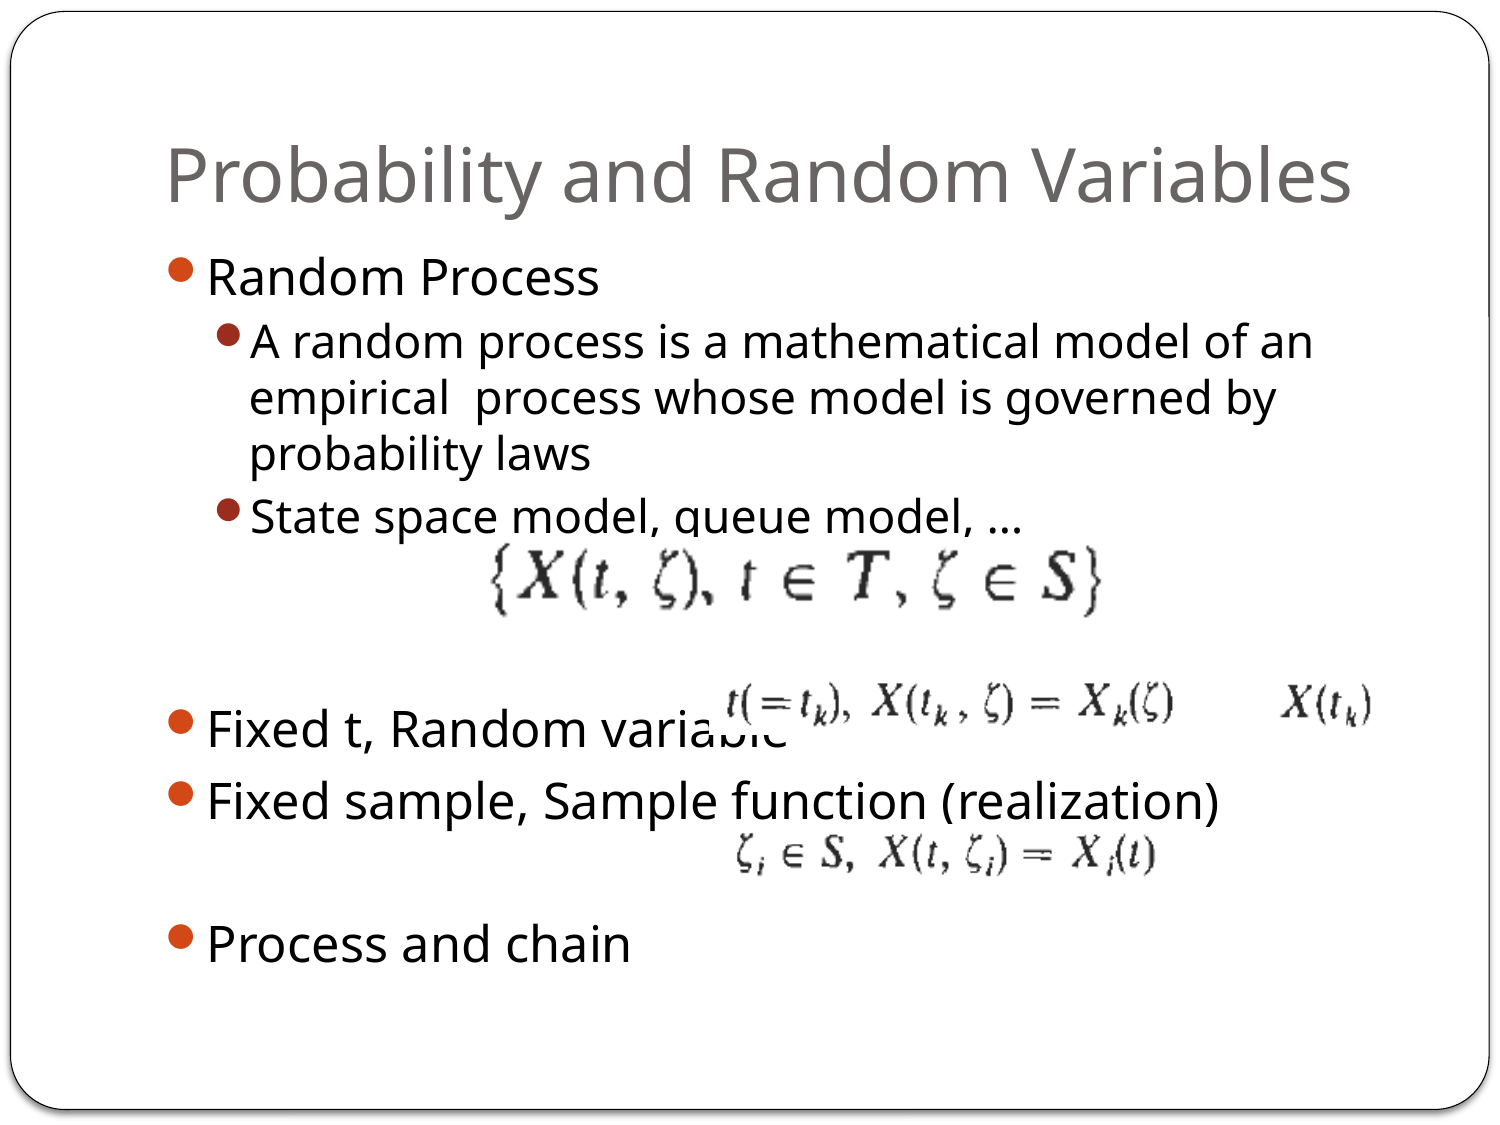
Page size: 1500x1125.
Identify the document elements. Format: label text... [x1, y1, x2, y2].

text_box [709, 674, 1376, 735]
list Random Process A random process is a mathematical model of an empirical process whose model is governed by probability laws State space model, queue model, … Fixed t, Random variable Fixed sample, Sample function (realization) Process and chain [150, 237, 1425, 988]
picture [481, 537, 1113, 632]
title Probability and Random Variables [150, 45, 1425, 233]
picture [724, 824, 1163, 890]
